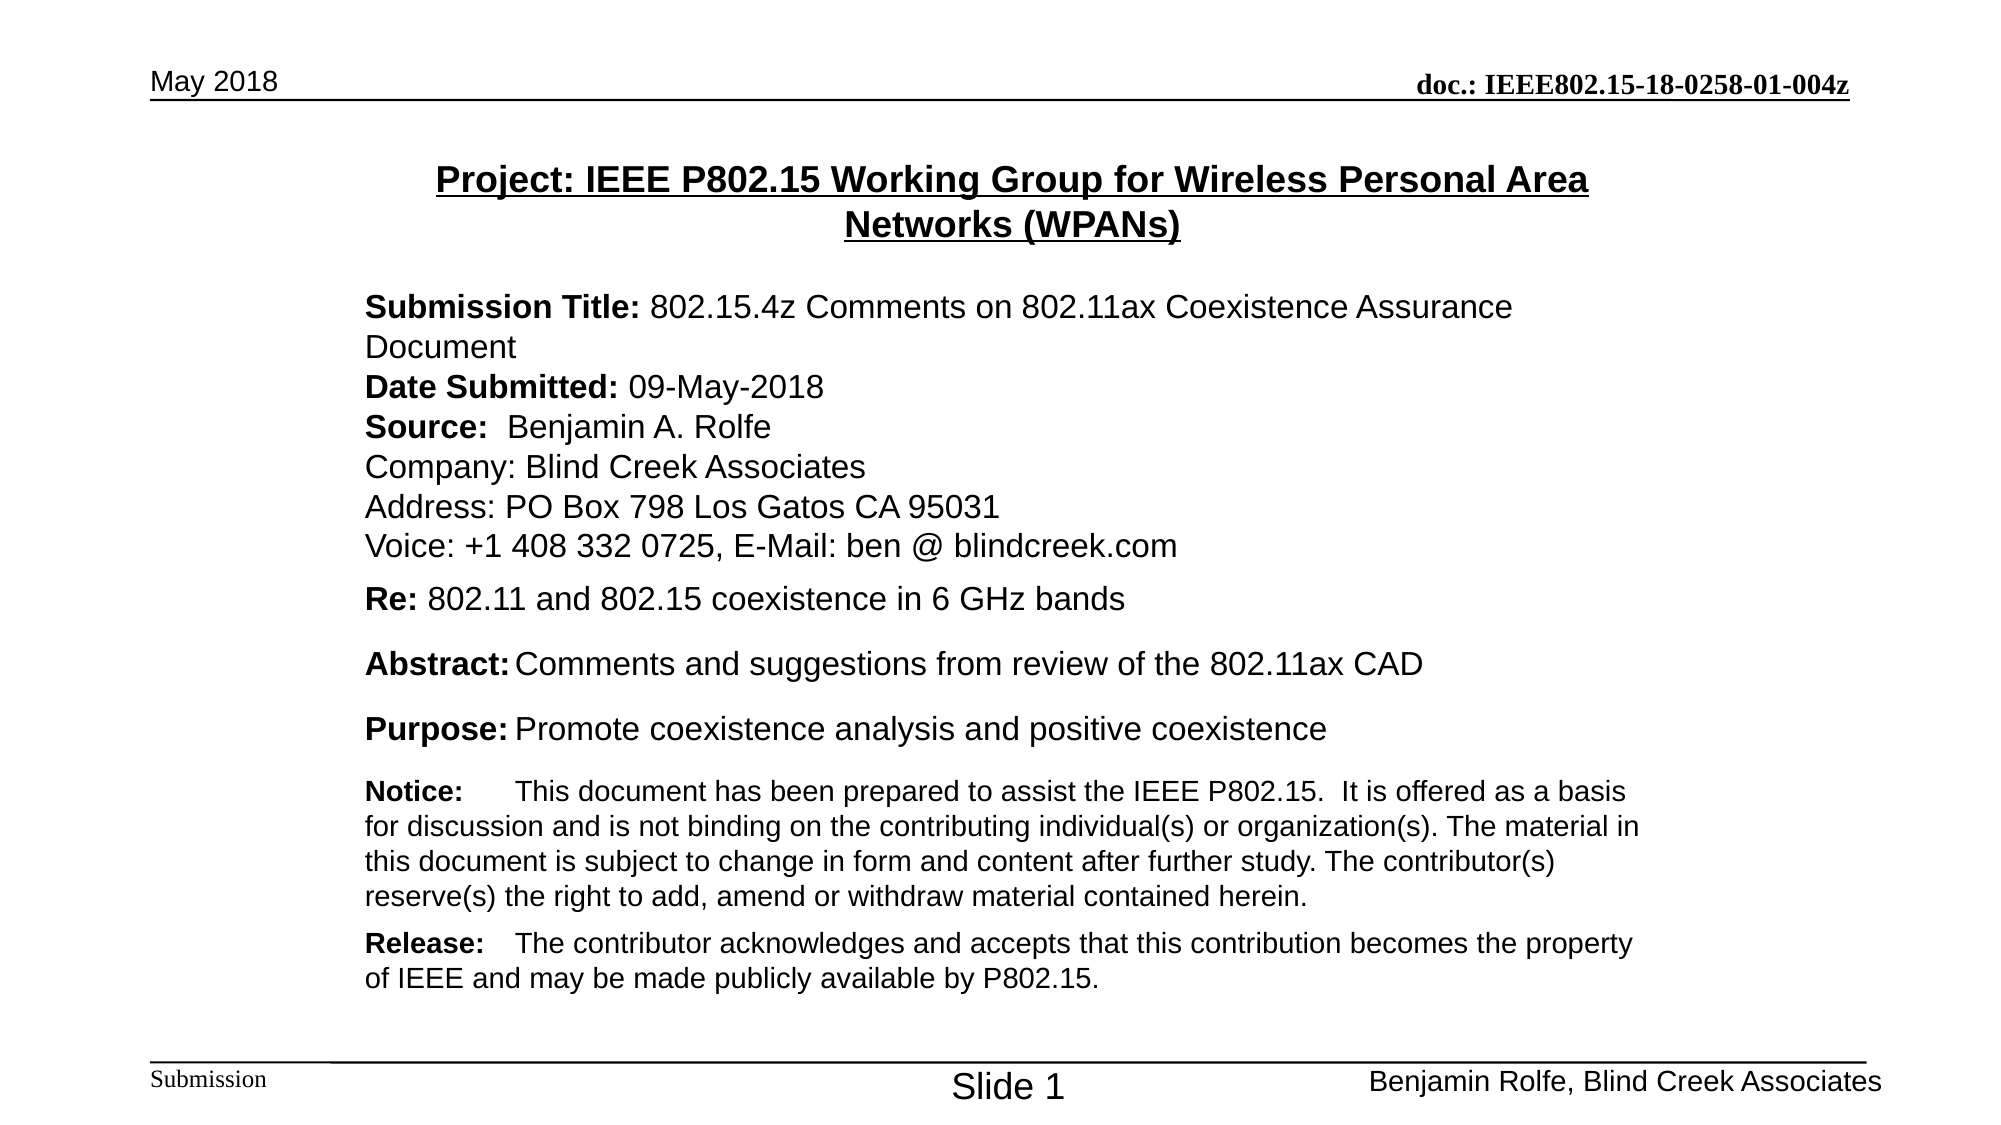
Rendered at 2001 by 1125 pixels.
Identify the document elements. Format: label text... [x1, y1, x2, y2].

text_box Project: IEEE P802.15 Working Group for Wireless Personal Area Networks (WPANs) Submission Title: 802.15.4z Comments on 802.11ax Coexistence Assurance Document Date Submitted: 09-May-2018 Source: Benjamin A. Rolfe Company: Blind Creek Associates Address: PO Box 798 Los Gatos CA 95031 Voice: +1 408 332 0725, E-Mail: ben @ blindcreek.com Re: 802.11 and 802.15 coexistence in 6 GHz bands Abstract: Comments and suggestions from review of the 802.11ax CAD Purpose: Promote coexistence analysis and positive coexistence Notice: This document has been prepared to assist the IEEE P802.15. It is offered as a basis for discussion and is not binding on the contributing individual(s) or organization(s). The material in this document is subject to change in form and content after further study. The contributor(s) reserve(s) the right to add, amend or withdraw material contained herein. Release: The contributor acknowledges and accepts that this contribution becomes the property of IEEE and may be made publicly available by P802.15. [350, 147, 1675, 1002]
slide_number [150, 62, 500, 98]
slide_number Slide 1 [937, 1062, 1079, 1108]
footer Benjamin Rolfe, Blind Creek Associates [1200, 1062, 1884, 1098]
